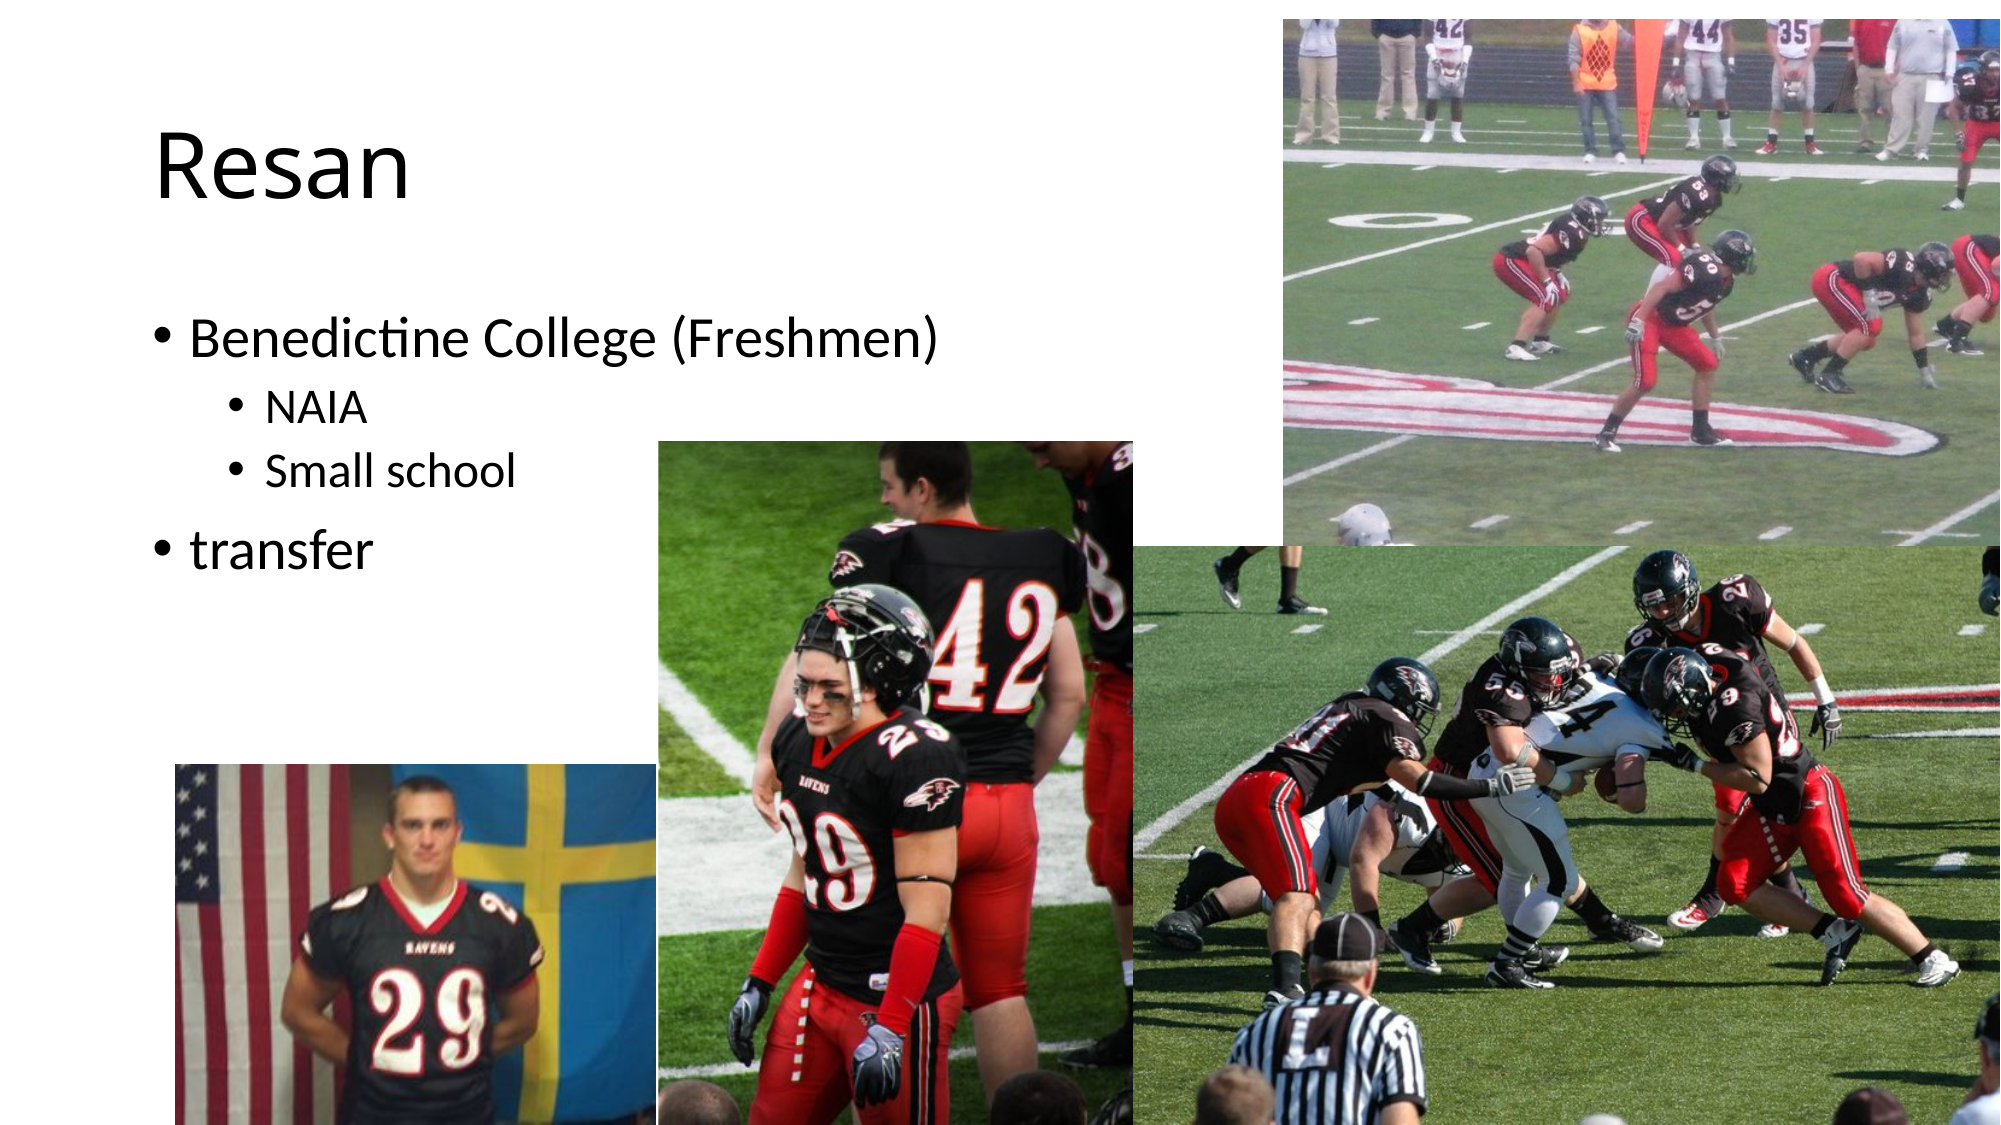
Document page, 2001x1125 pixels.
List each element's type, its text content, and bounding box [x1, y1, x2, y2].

title Resan [137, 59, 1283, 278]
picture [175, 764, 656, 1125]
picture [658, 19, 2000, 1125]
list Benedictine College (Freshmen) NAIA Small school transfer [137, 299, 1283, 1014]
